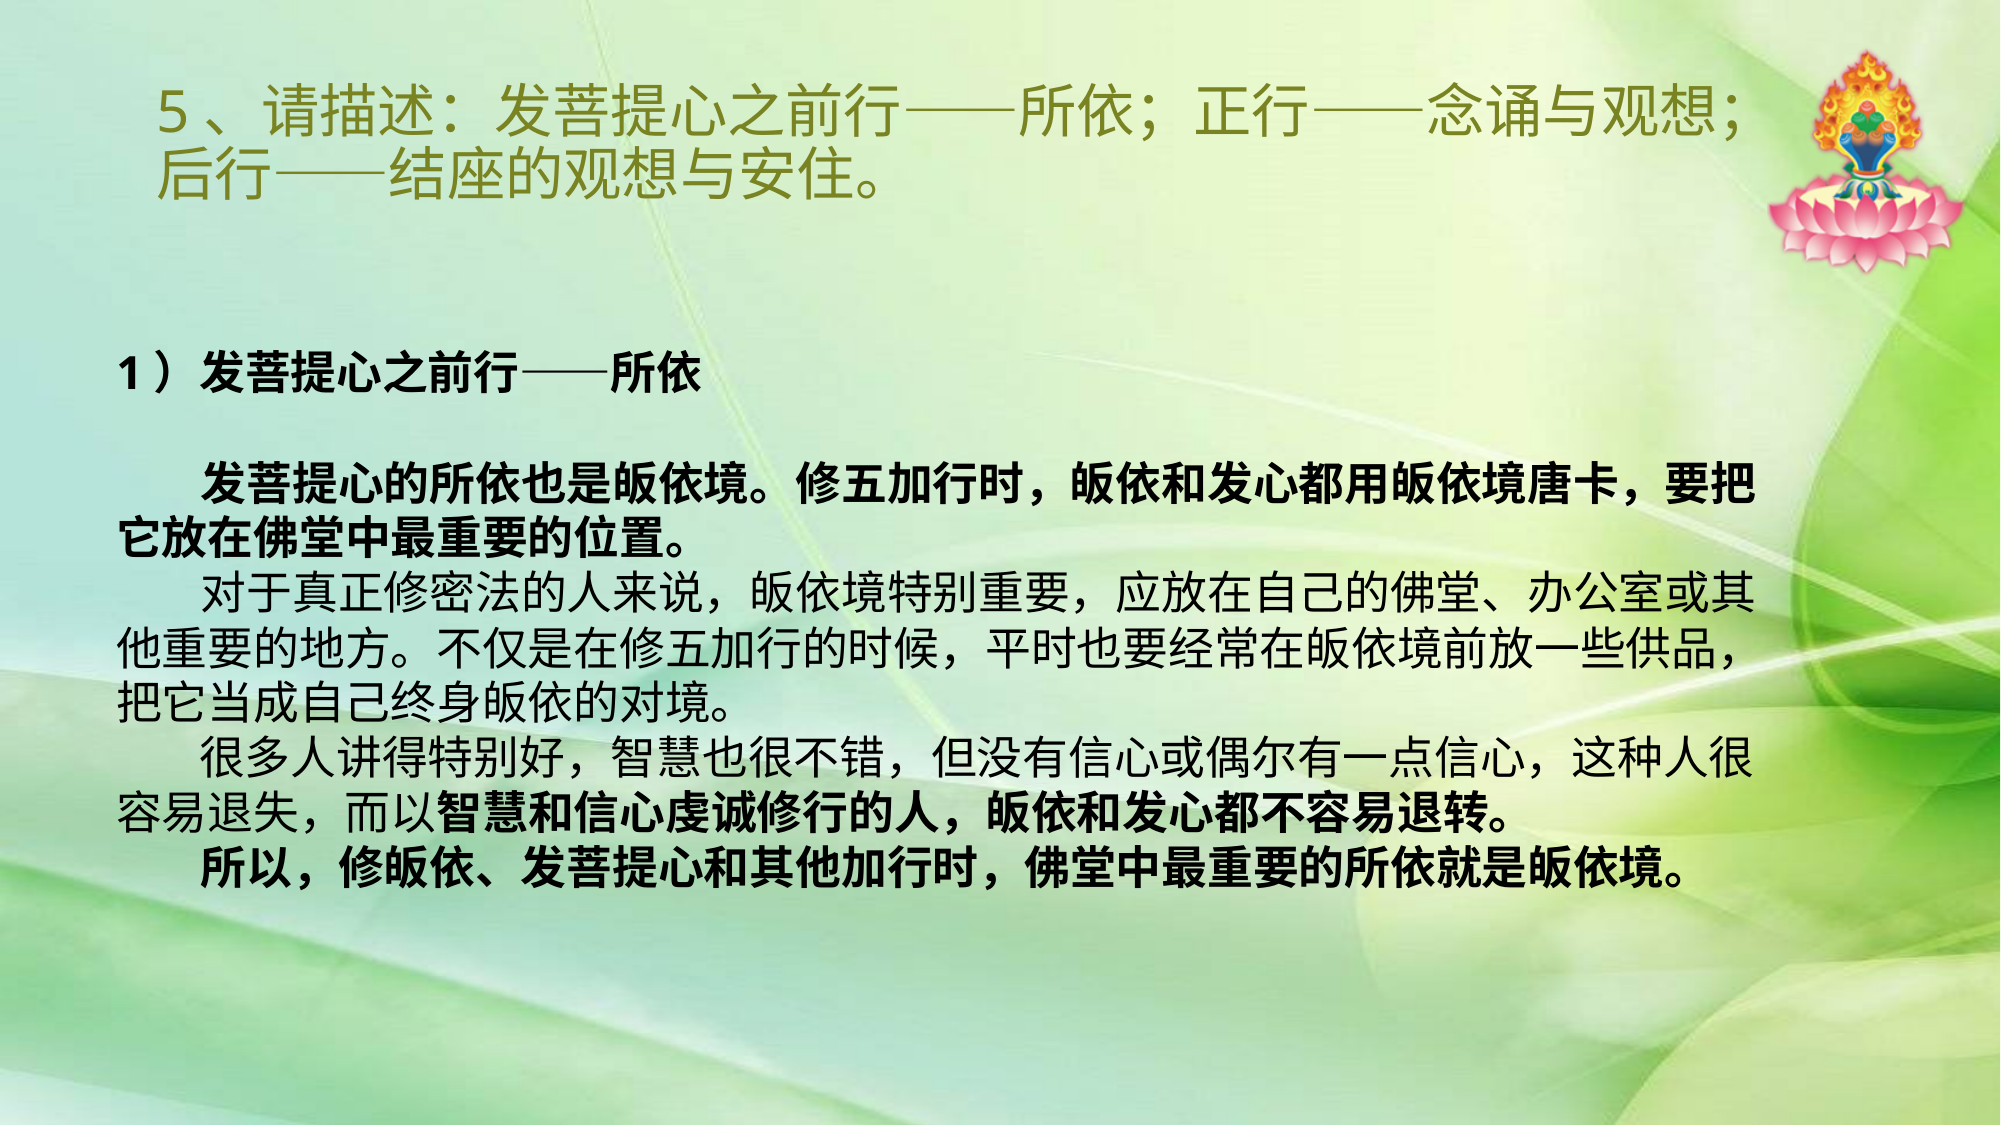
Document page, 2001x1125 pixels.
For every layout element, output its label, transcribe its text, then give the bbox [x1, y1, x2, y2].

title 5、请描述：发菩提心之前行——所依；正行——念诵与观想；后行——结座的观想与安住。 [140, 59, 1736, 230]
text_box 1）发菩提心之前行——所依 发菩提心的所依也是皈依境。修五加行时，皈依和发心都用皈依境唐卡，要把它放在佛堂中最重要的位置。 对于真正修密法的人来说，皈依境特别重要，应放在自己的佛堂、办公室或其他重要的地方。不仅是在修五加行的时候，平时也要经常在皈依境前放一些供品，把它当成自己终身皈依的对境。 很多人讲得特别好，智慧也很不错，但没有信心或偶尔有一点信心，这种人很容易退失，而以智慧和信心虔诚修行的人，皈依和发心都不容易退转。 所以，修皈依、发菩提心和其他加行时，佛堂中最重要的所依就是皈依境。 [101, 336, 1775, 902]
picture [0, 0, 2001, 1125]
